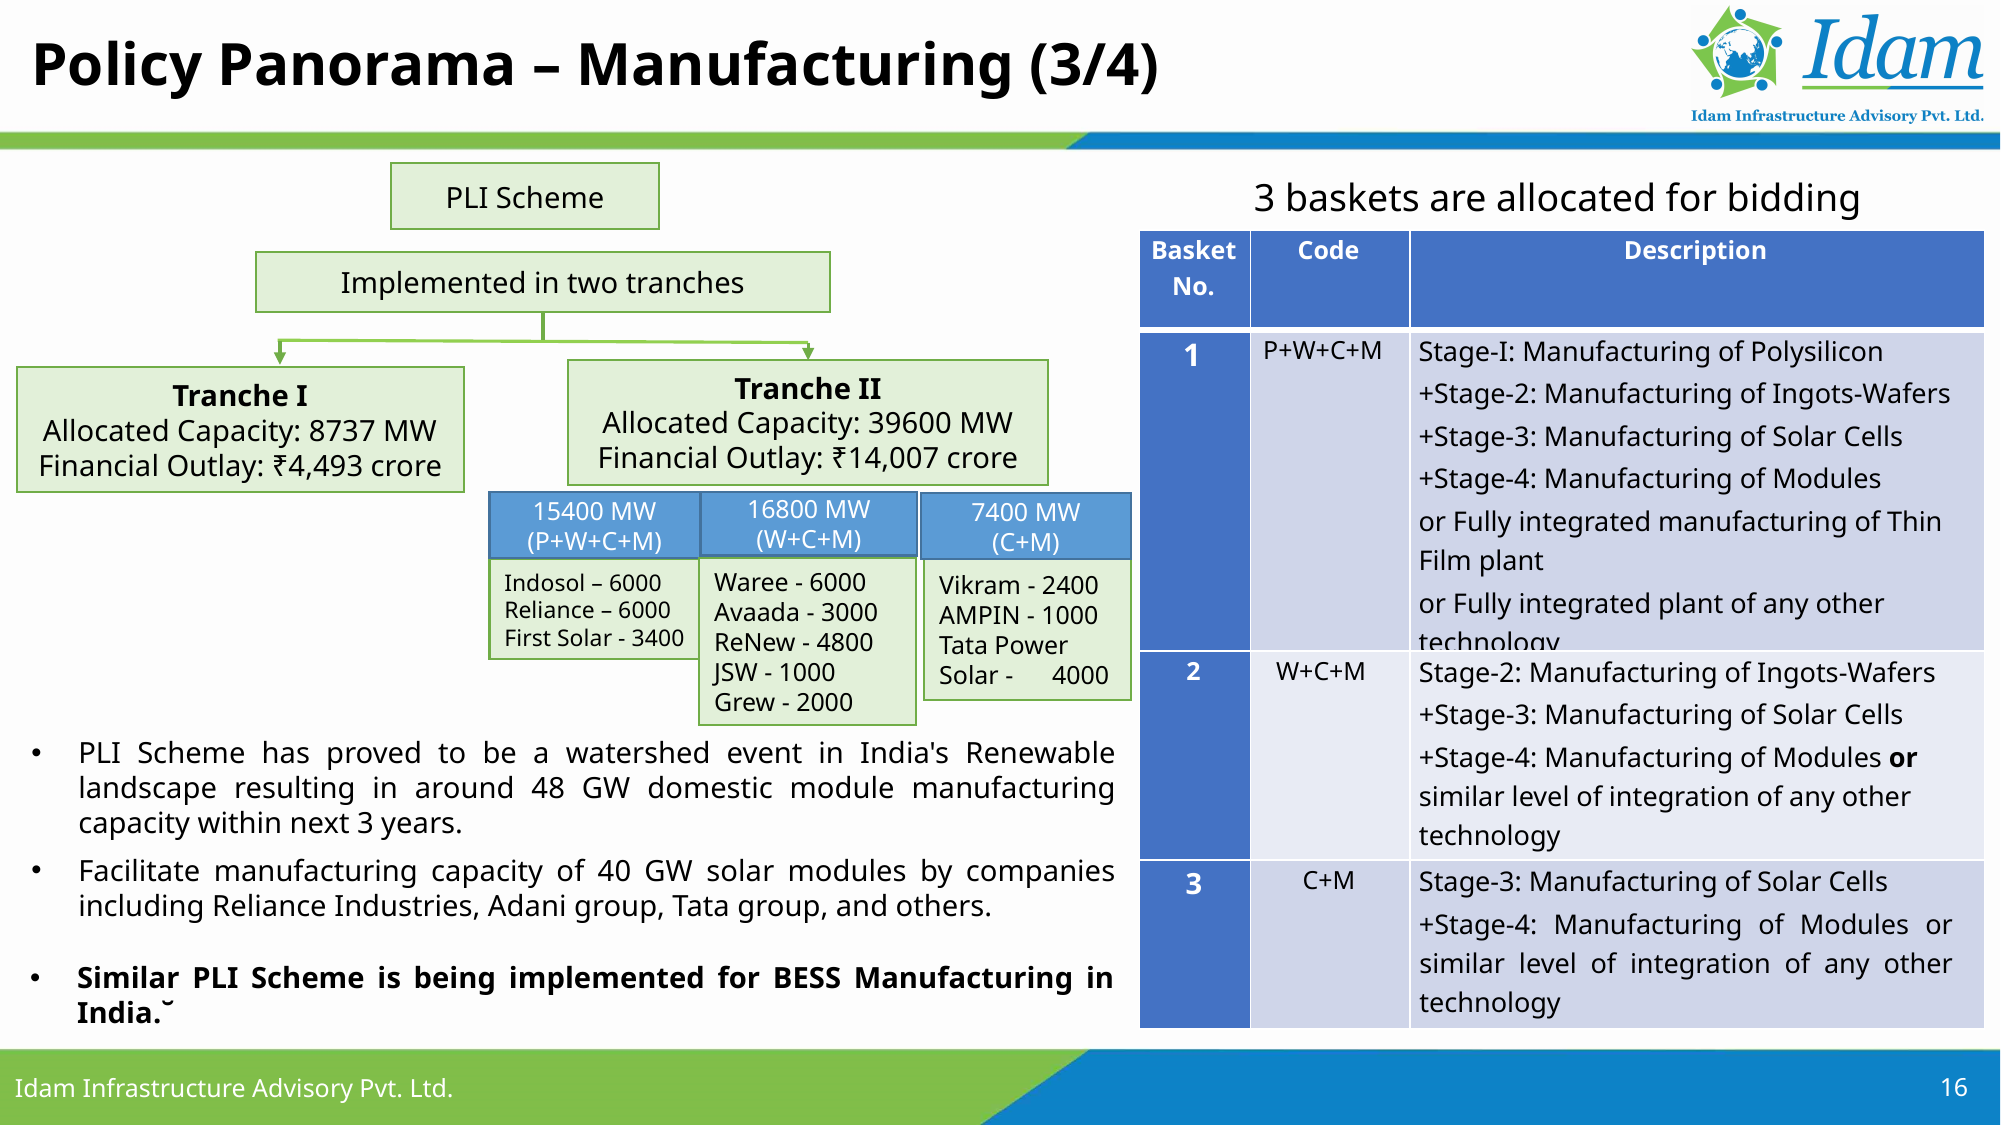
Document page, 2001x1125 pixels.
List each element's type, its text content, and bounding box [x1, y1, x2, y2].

table_cell Stage-I: Manufacturing of Polysilicon +Stage-2: Manufacturing of Ingots-Wafers +Stage-3: Manufacturing of Solar Cells +Stage-4: Manufacturing of Modules or Fully integrated manufacturing of Thin Film plant or Fully integrated plant of any other technology [1411, 333, 1984, 650]
table_cell 1 [1140, 333, 1250, 650]
table_cell 3 [1140, 861, 1250, 1028]
table_cell W+C+M [1251, 652, 1409, 859]
table_cell Stage-2: Manufacturing of Ingots-Wafers +Stage-3: Manufacturing of Solar Cells +Stage-4: Manufacturing of Modules or similar level of integration of any other technology [1411, 652, 1984, 859]
slide_number 16 [1781, 1052, 1984, 1124]
text_box 3 baskets are allocated for bidding [1239, 166, 2000, 226]
table_header Description [1411, 231, 1984, 327]
text_box PLI Scheme has proved to be a watershed event in India's Renewable landscape resulting in around 48 GW domestic module manufacturing capacity within next 3 years. Facilitate manufacturing capacity of 40 GW solar modules by companies including Reliance Industries, Adani group, Tata group, and others. [16, 727, 1132, 930]
table_cell C+M [1251, 861, 1409, 1028]
table_cell P+W+C+M [1251, 333, 1409, 650]
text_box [16, 163, 1132, 726]
table_cell 2 [1140, 652, 1250, 859]
picture [0, 0, 2001, 1125]
text_box Similar PLI Scheme is being implemented for BESS Manufacturing in India.˘ [15, 952, 1131, 1037]
table_header Basket No. [1140, 231, 1250, 327]
list Policy Panorama – Manufacturing (3/4) [16, 24, 1474, 110]
table_header Code [1251, 231, 1409, 327]
table_cell Stage-3: Manufacturing of Solar Cells +Stage-4: Manufacturing of Modules or similar level of integration of any other technology [1411, 861, 1984, 1028]
